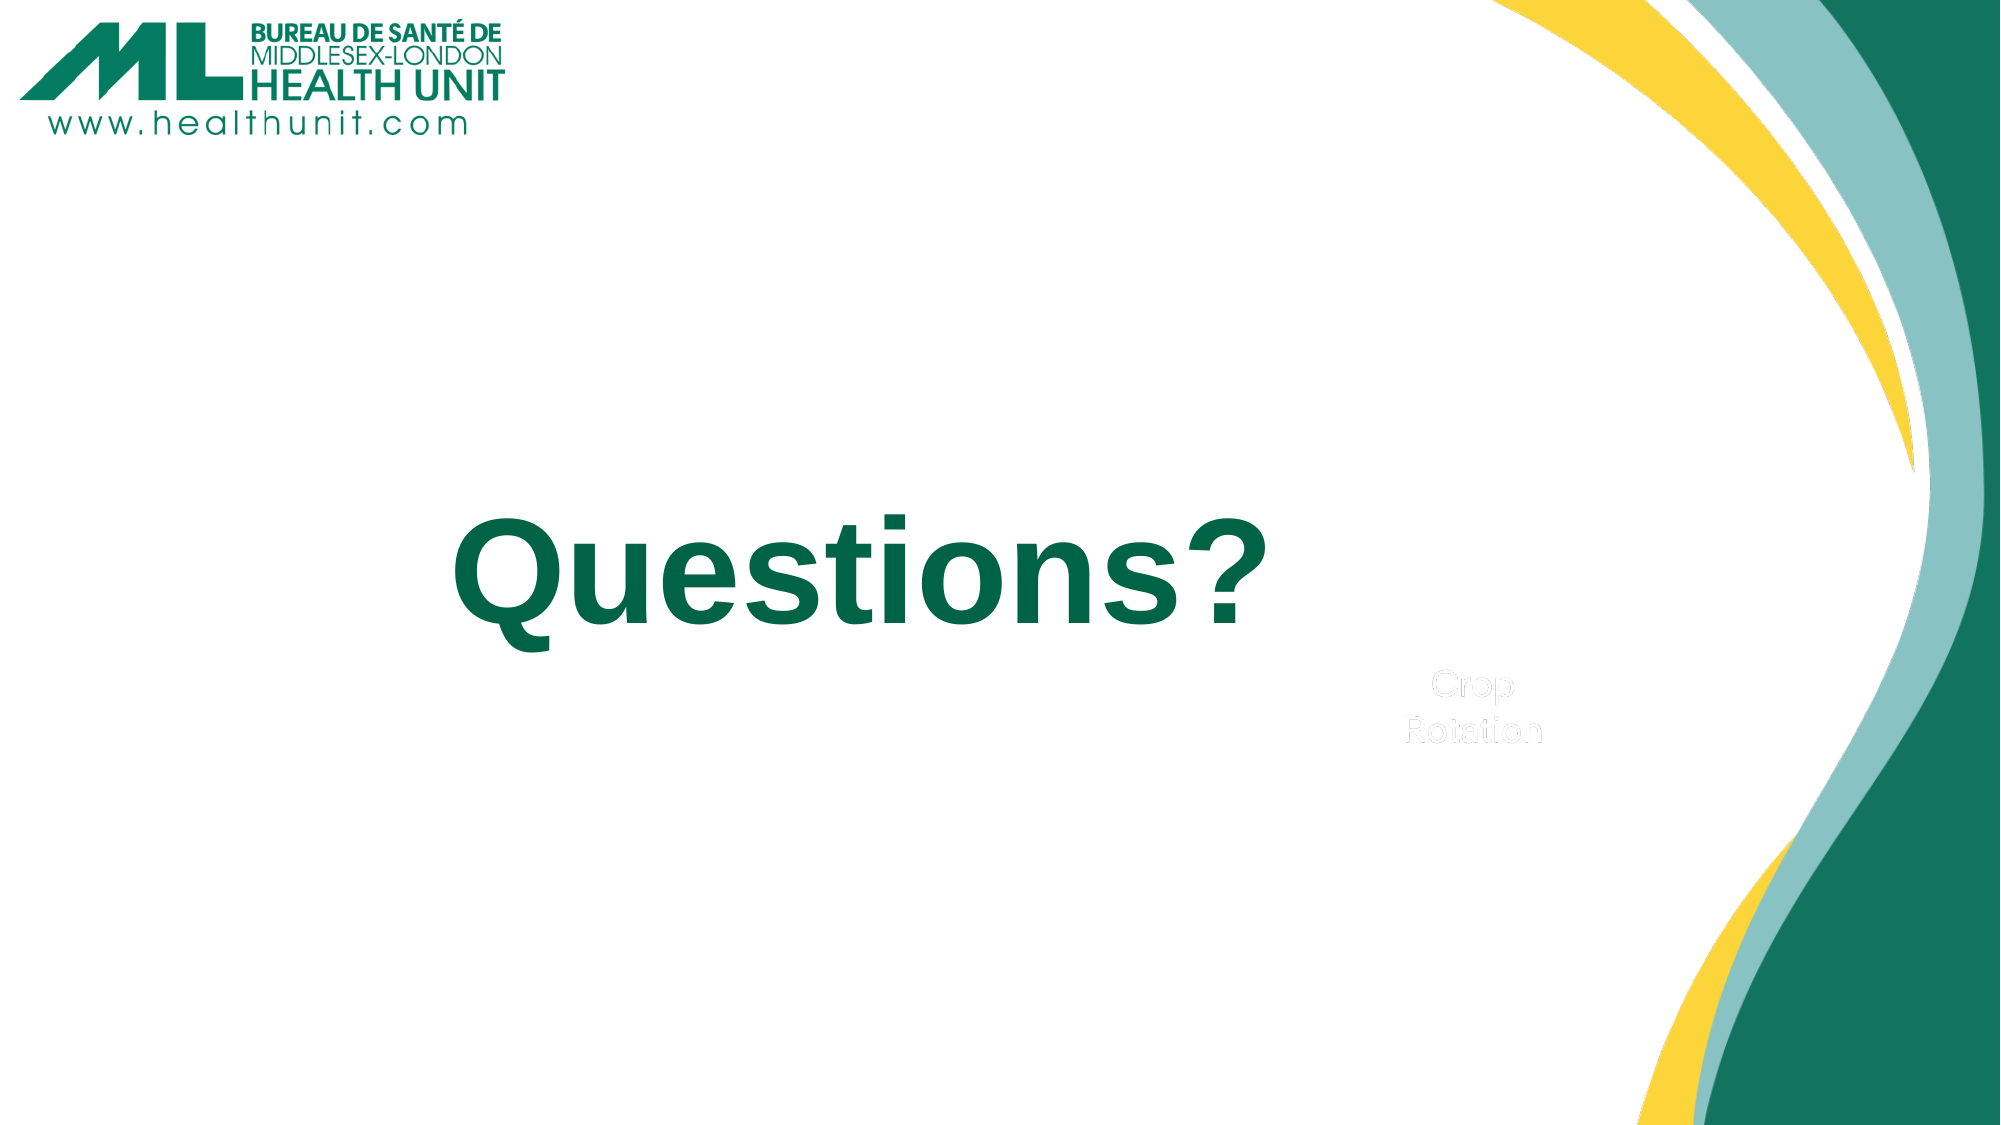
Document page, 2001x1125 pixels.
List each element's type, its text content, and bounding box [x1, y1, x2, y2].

list Questions?​ [0, 330, 1725, 823]
picture [0, 0, 2000, 1125]
